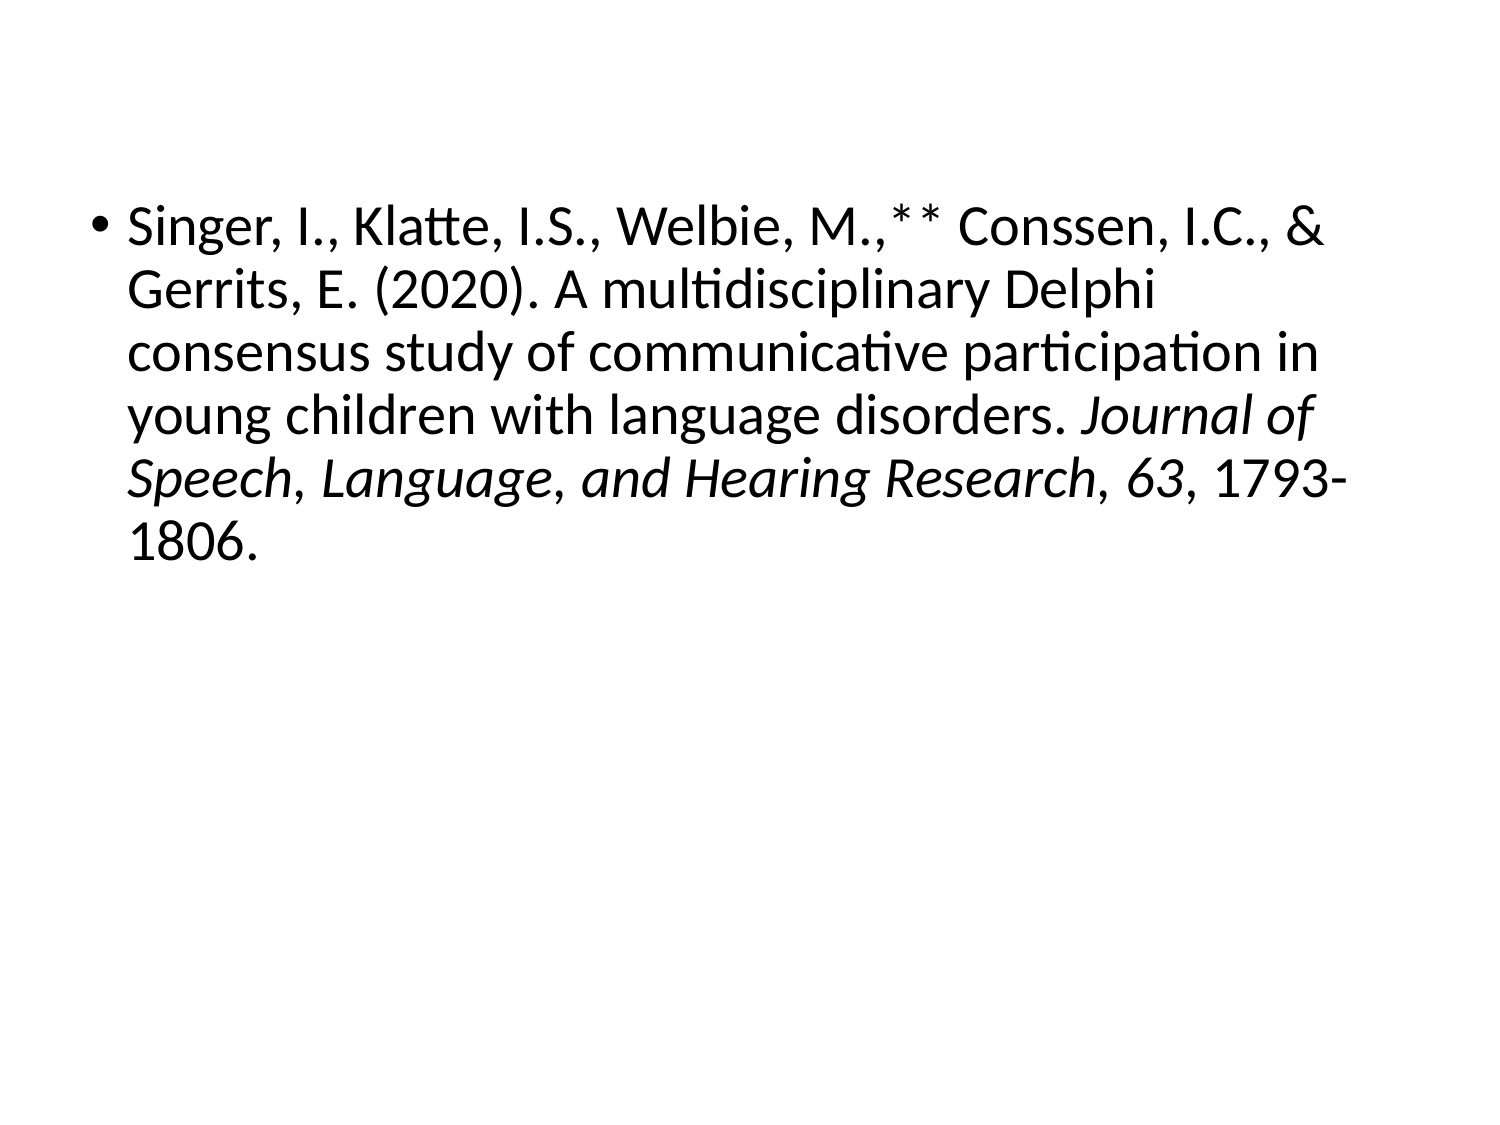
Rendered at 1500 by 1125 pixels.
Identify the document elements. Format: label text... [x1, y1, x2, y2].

list Singer, I., Klatte, I.S., Welbie, M.,** Conssen, I.C., & Gerrits, E. (2020). A multidisciplinary Delphi consensus study of communicative participation in young children with language disorders. Journal of Speech, Language, and Hearing Research, 63, 1793-1806. [75, 187, 1388, 988]
